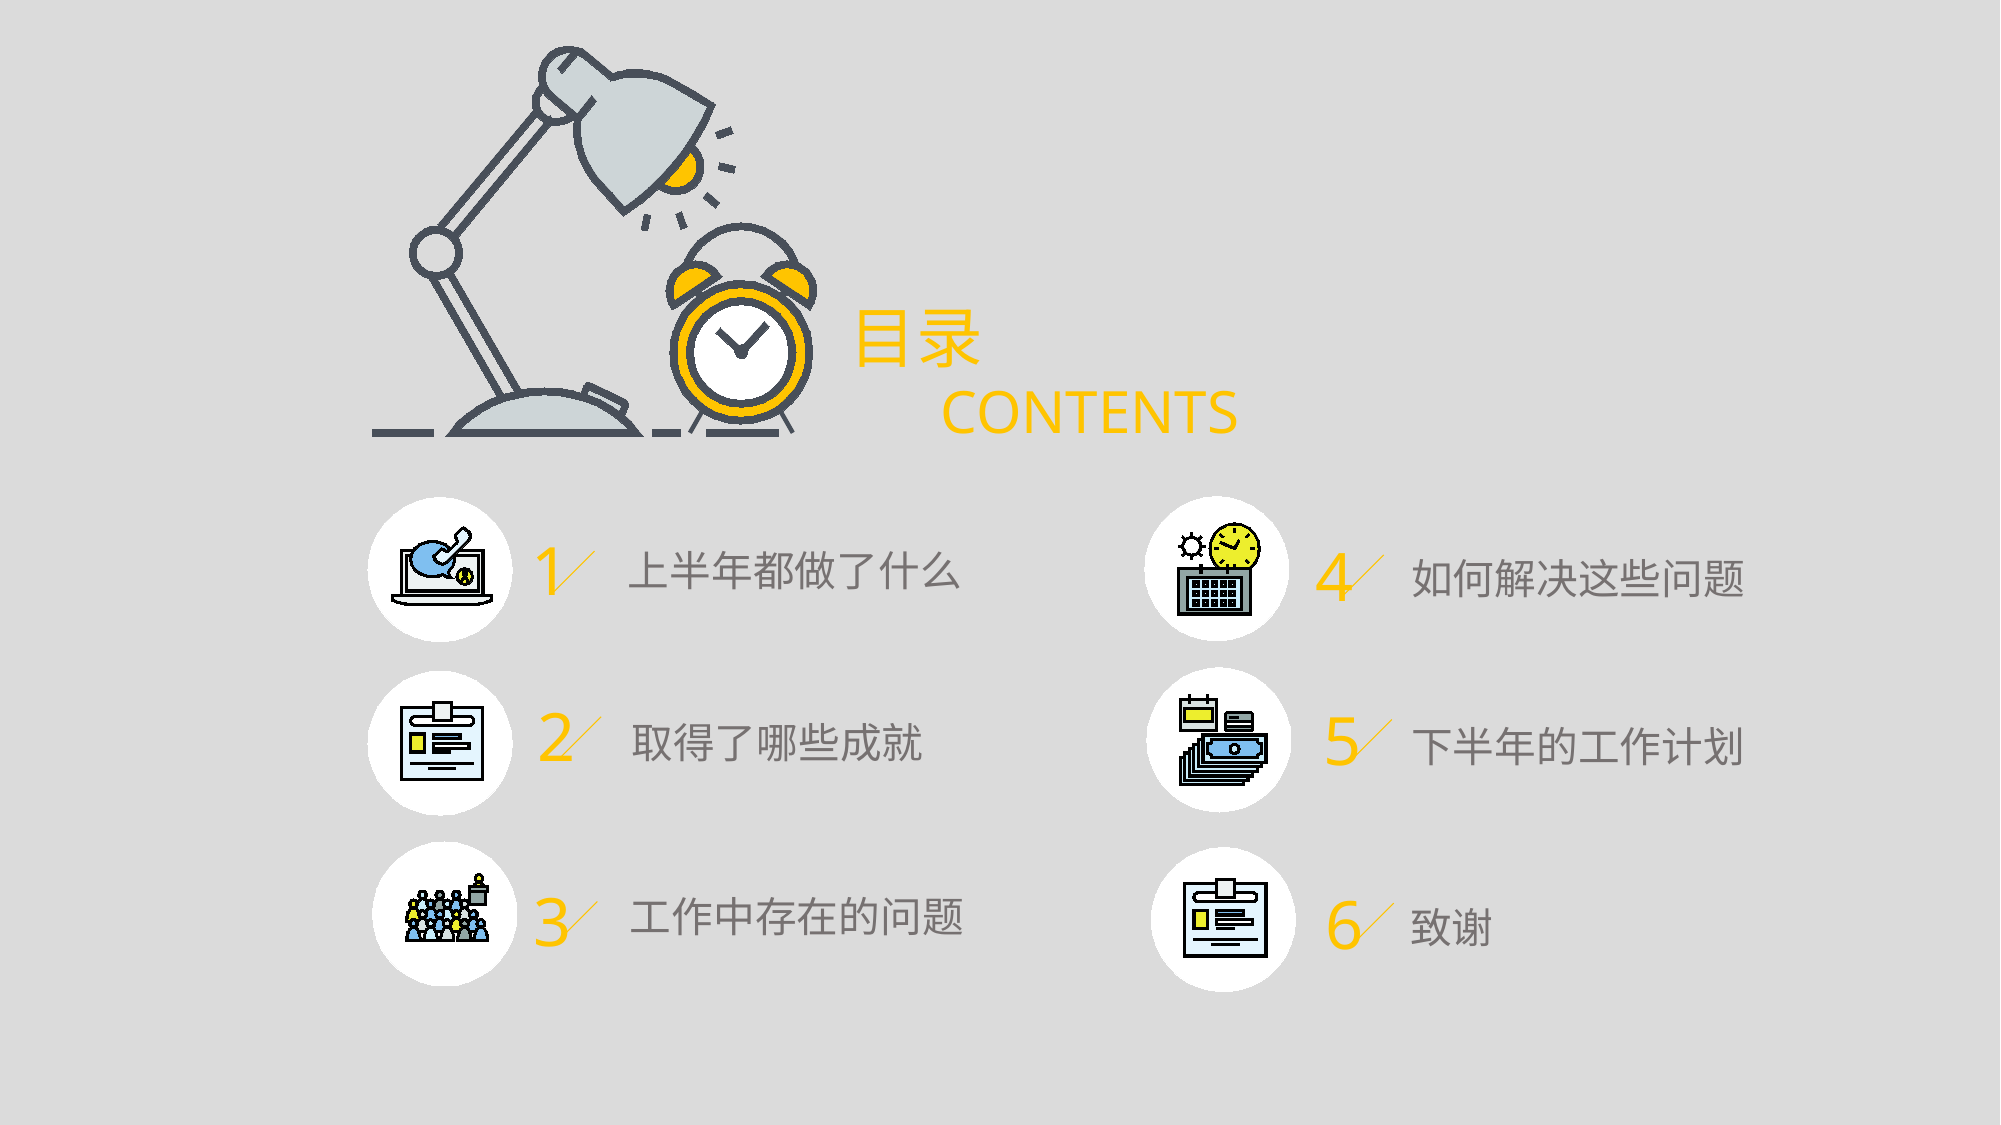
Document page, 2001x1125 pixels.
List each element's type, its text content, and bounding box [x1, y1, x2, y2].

text_box 如何解决这些问题 [1396, 545, 1760, 611]
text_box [1146, 667, 1291, 812]
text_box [1307, 691, 1392, 788]
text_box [804, 288, 1255, 454]
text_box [367, 497, 513, 642]
text_box 下半年的工作计划 [1396, 713, 1760, 779]
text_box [1299, 526, 1384, 623]
text_box 工作中存在的问题 [614, 883, 979, 949]
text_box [372, 841, 517, 986]
text_box 取得了哪些成就 [616, 709, 939, 775]
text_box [1309, 875, 1394, 972]
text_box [1144, 496, 1289, 641]
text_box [518, 871, 598, 968]
text_box 上半年都做了什么 [613, 537, 977, 603]
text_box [515, 521, 595, 618]
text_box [1151, 847, 1296, 992]
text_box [367, 671, 513, 816]
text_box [522, 687, 602, 784]
text_box 致谢 [1395, 894, 1509, 959]
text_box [372, 46, 817, 437]
